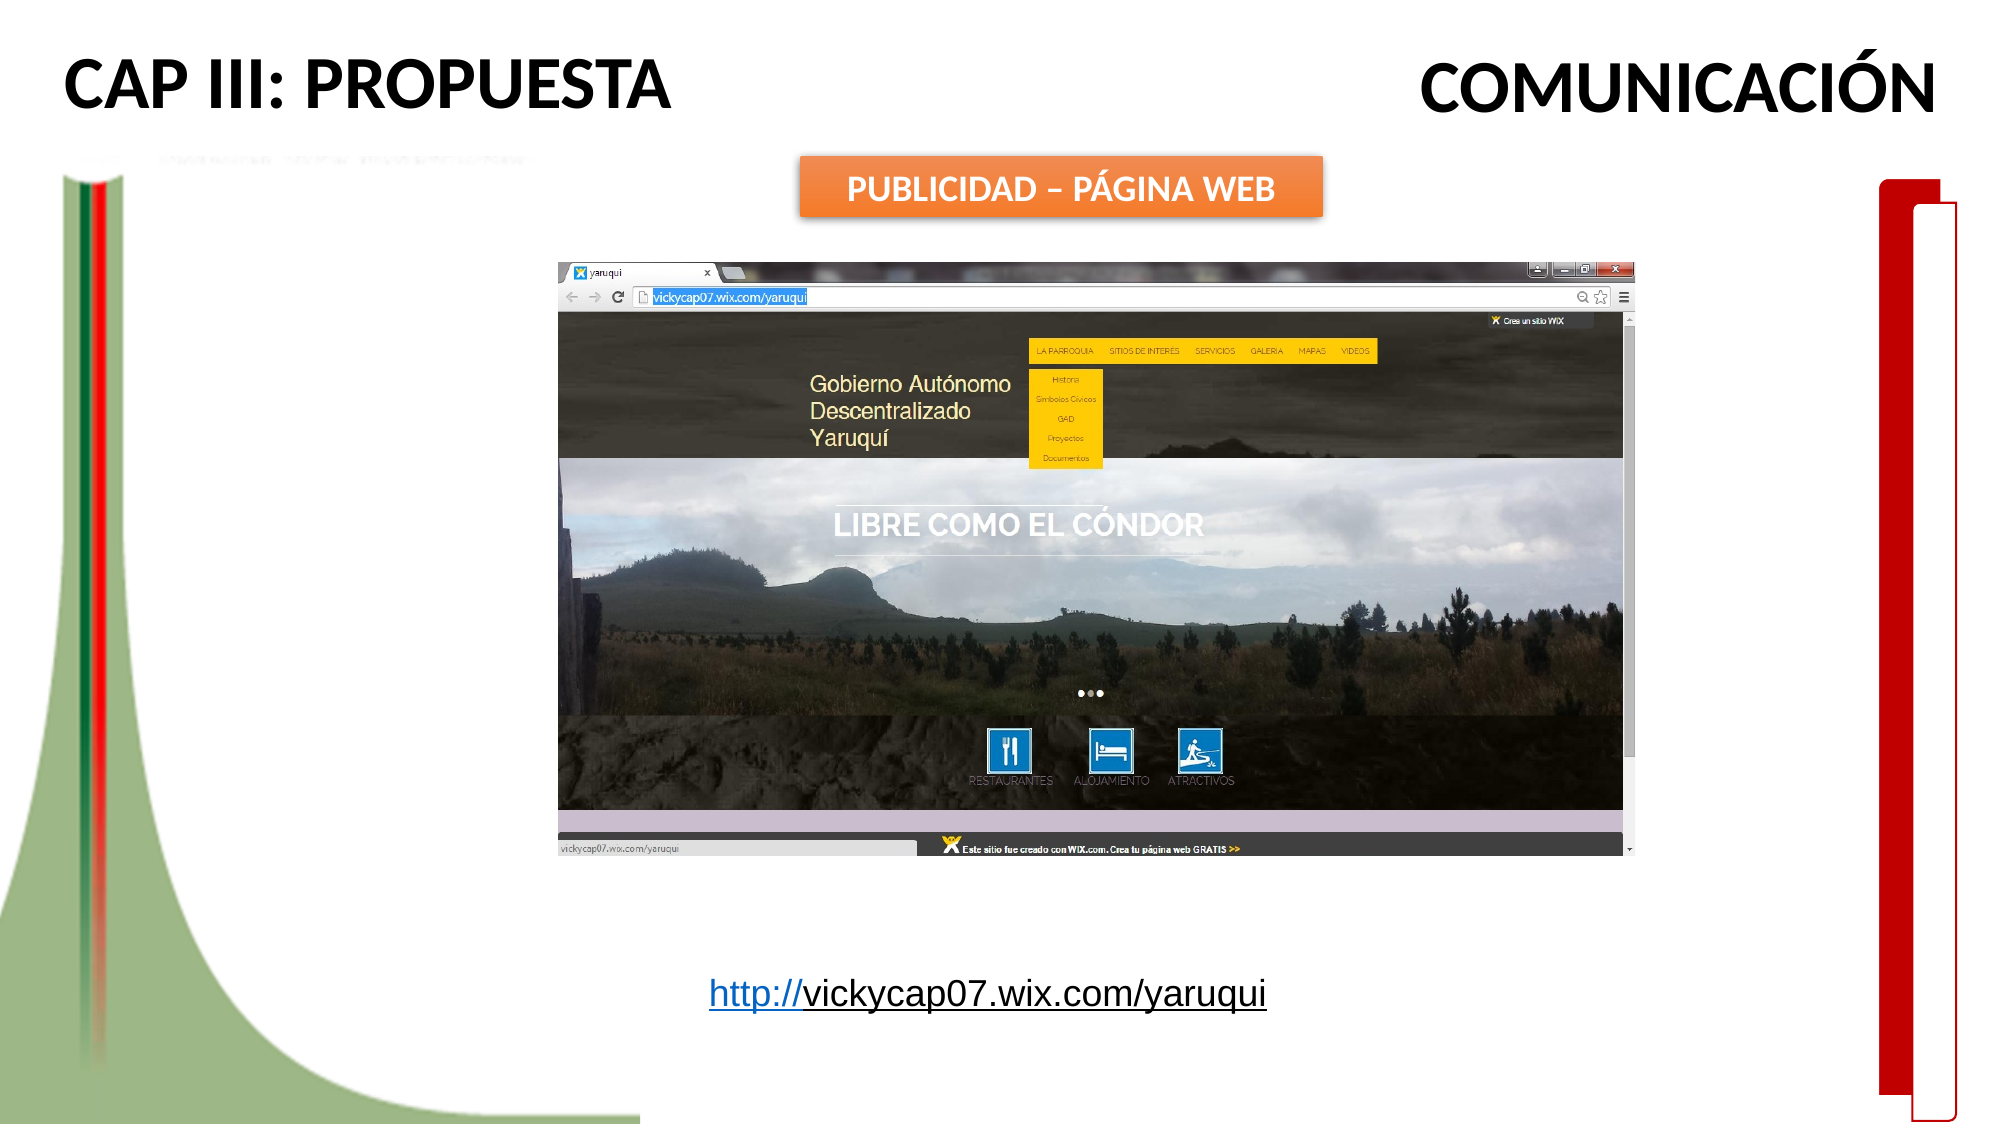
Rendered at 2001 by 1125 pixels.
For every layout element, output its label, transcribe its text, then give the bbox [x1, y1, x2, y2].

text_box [1878, 177, 1957, 1121]
text_box http://vickycap07.wix.com/yaruqui [694, 961, 1293, 1022]
text_box PUBLICIDAD – PÁGINA WEB [800, 156, 1323, 217]
text_box CAP III: PROPUESTA [49, 25, 689, 131]
text_box COMUNICACIÓN [1405, 30, 1954, 136]
picture [0, 156, 1636, 1124]
